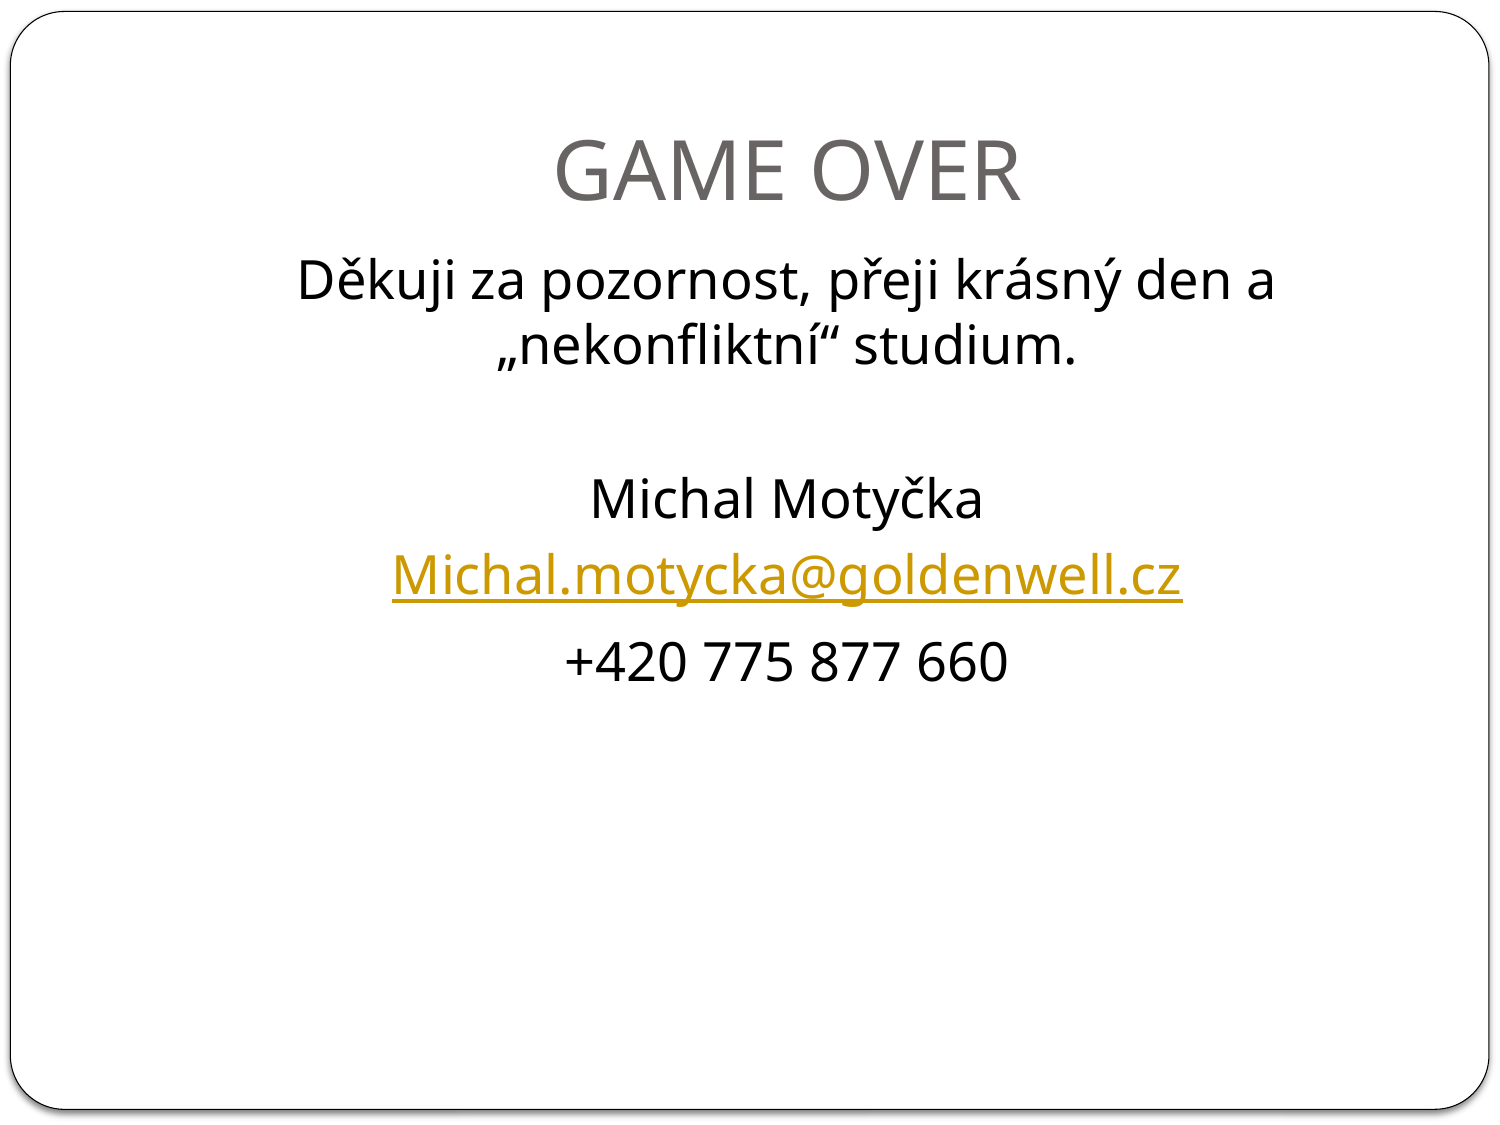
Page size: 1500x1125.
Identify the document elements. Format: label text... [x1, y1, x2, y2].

list Děkuji za pozornost, přeji krásný den a „nekonfliktní“ studium. Michal Motyčka Michal.motycka@goldenwell.cz +420 775 877 660 [149, 237, 1426, 988]
title GAME OVER [149, 44, 1426, 233]
